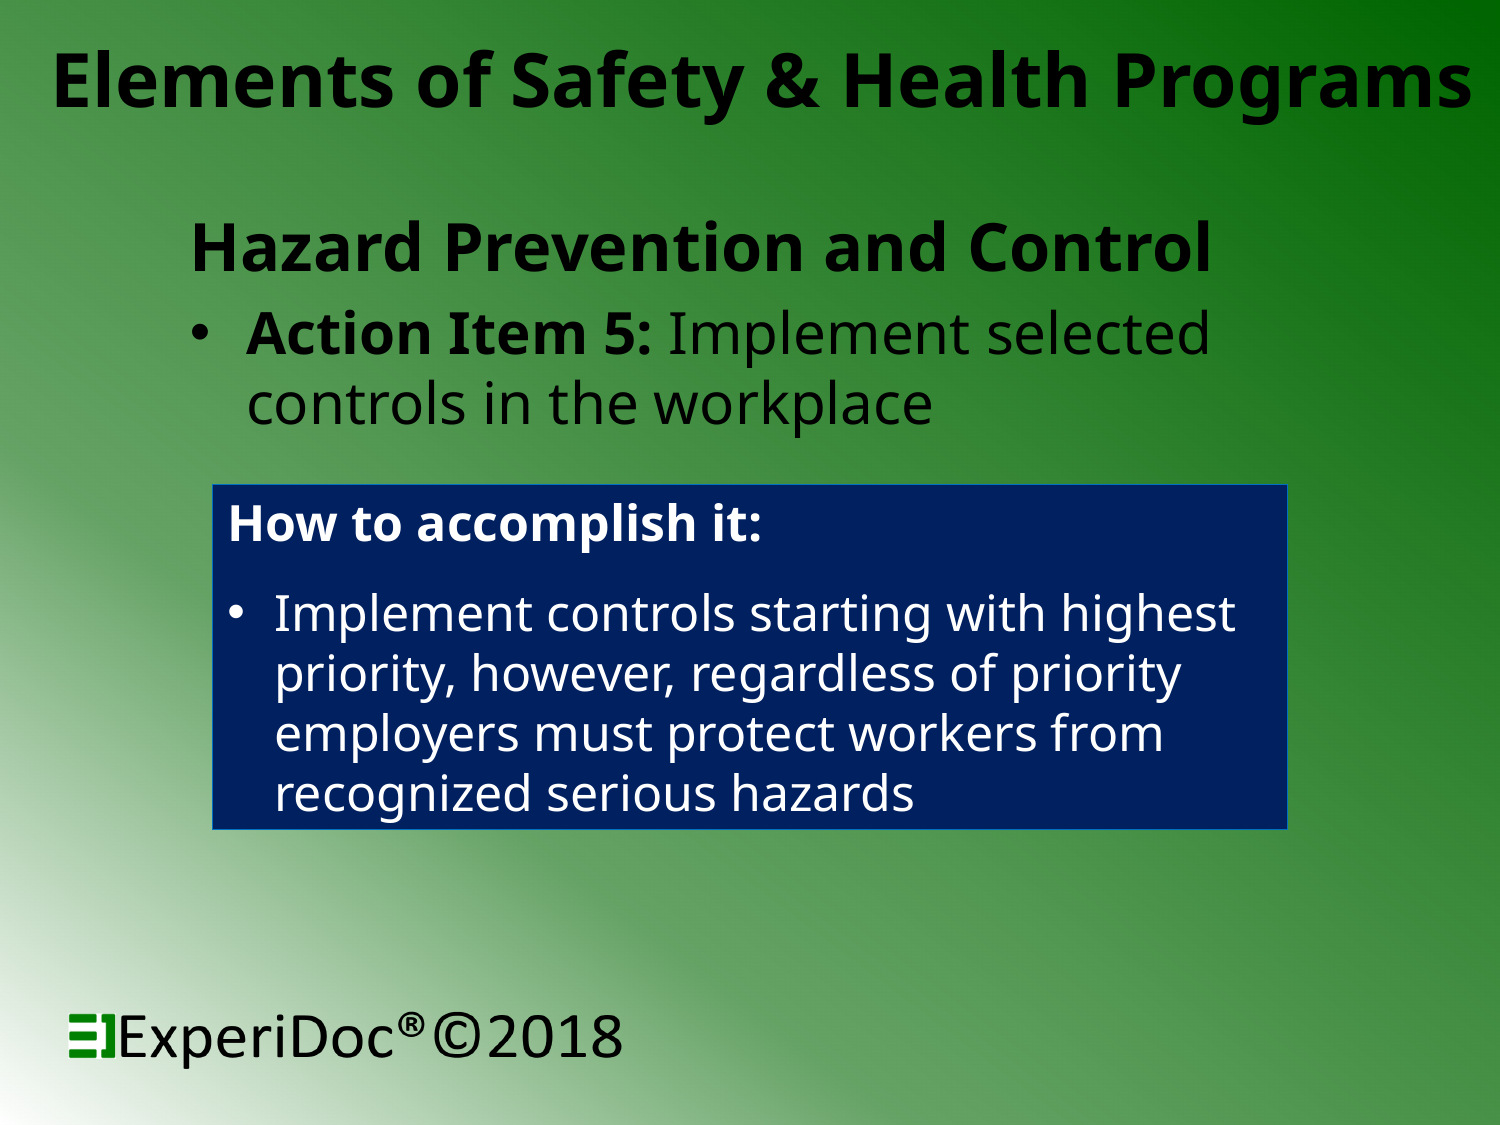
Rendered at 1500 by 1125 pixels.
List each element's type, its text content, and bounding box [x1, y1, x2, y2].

title Elements of Safety & Health Programs [24, 24, 1500, 163]
list Hazard Prevention and Control Action Item 5: Implement selected controls in the workplace [174, 197, 1413, 488]
picture [0, 0, 1500, 1125]
text_box How to accomplish it: Implement controls starting with highest priority, however, regardless of priority employers must protect workers from recognized serious hazards [212, 484, 1288, 830]
